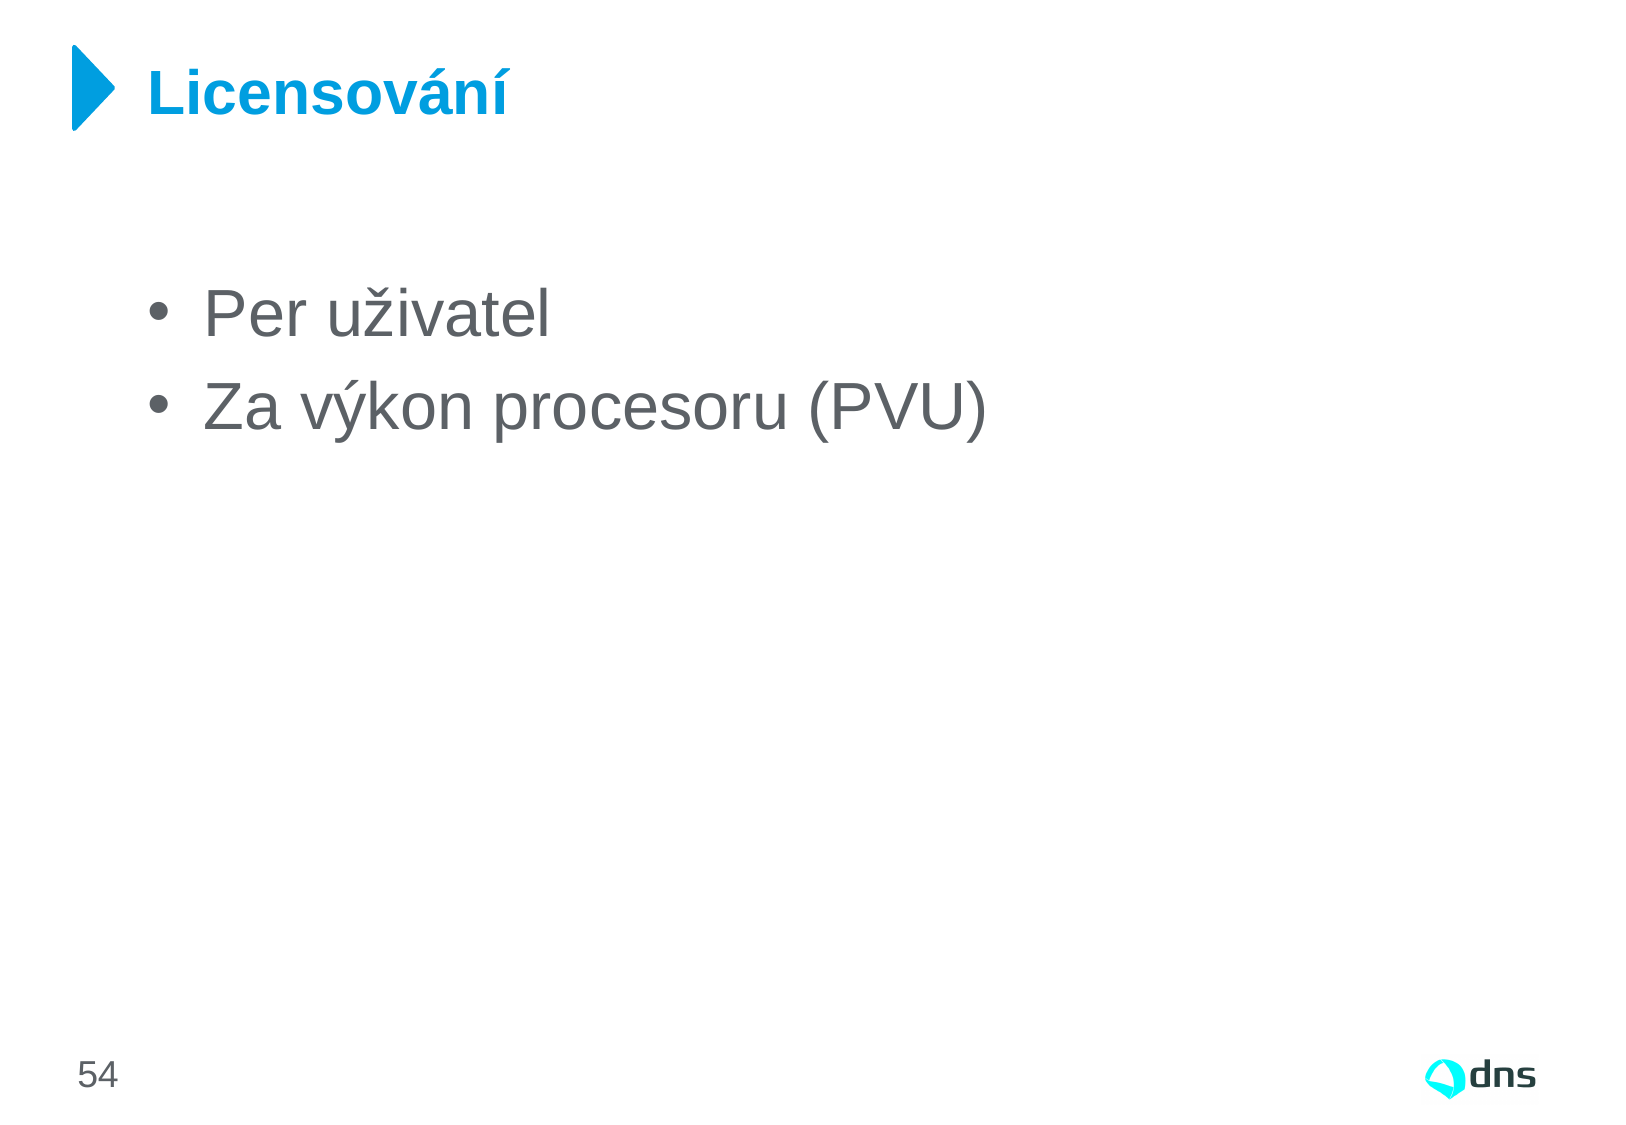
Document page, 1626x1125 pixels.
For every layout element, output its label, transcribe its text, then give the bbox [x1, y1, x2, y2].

list Per uživatel Za výkon procesoru (PVU) [132, 262, 1540, 1005]
slide_number 54 [62, 1042, 442, 1103]
title Licensování [132, 45, 1540, 233]
picture [1421, 1054, 1539, 1105]
